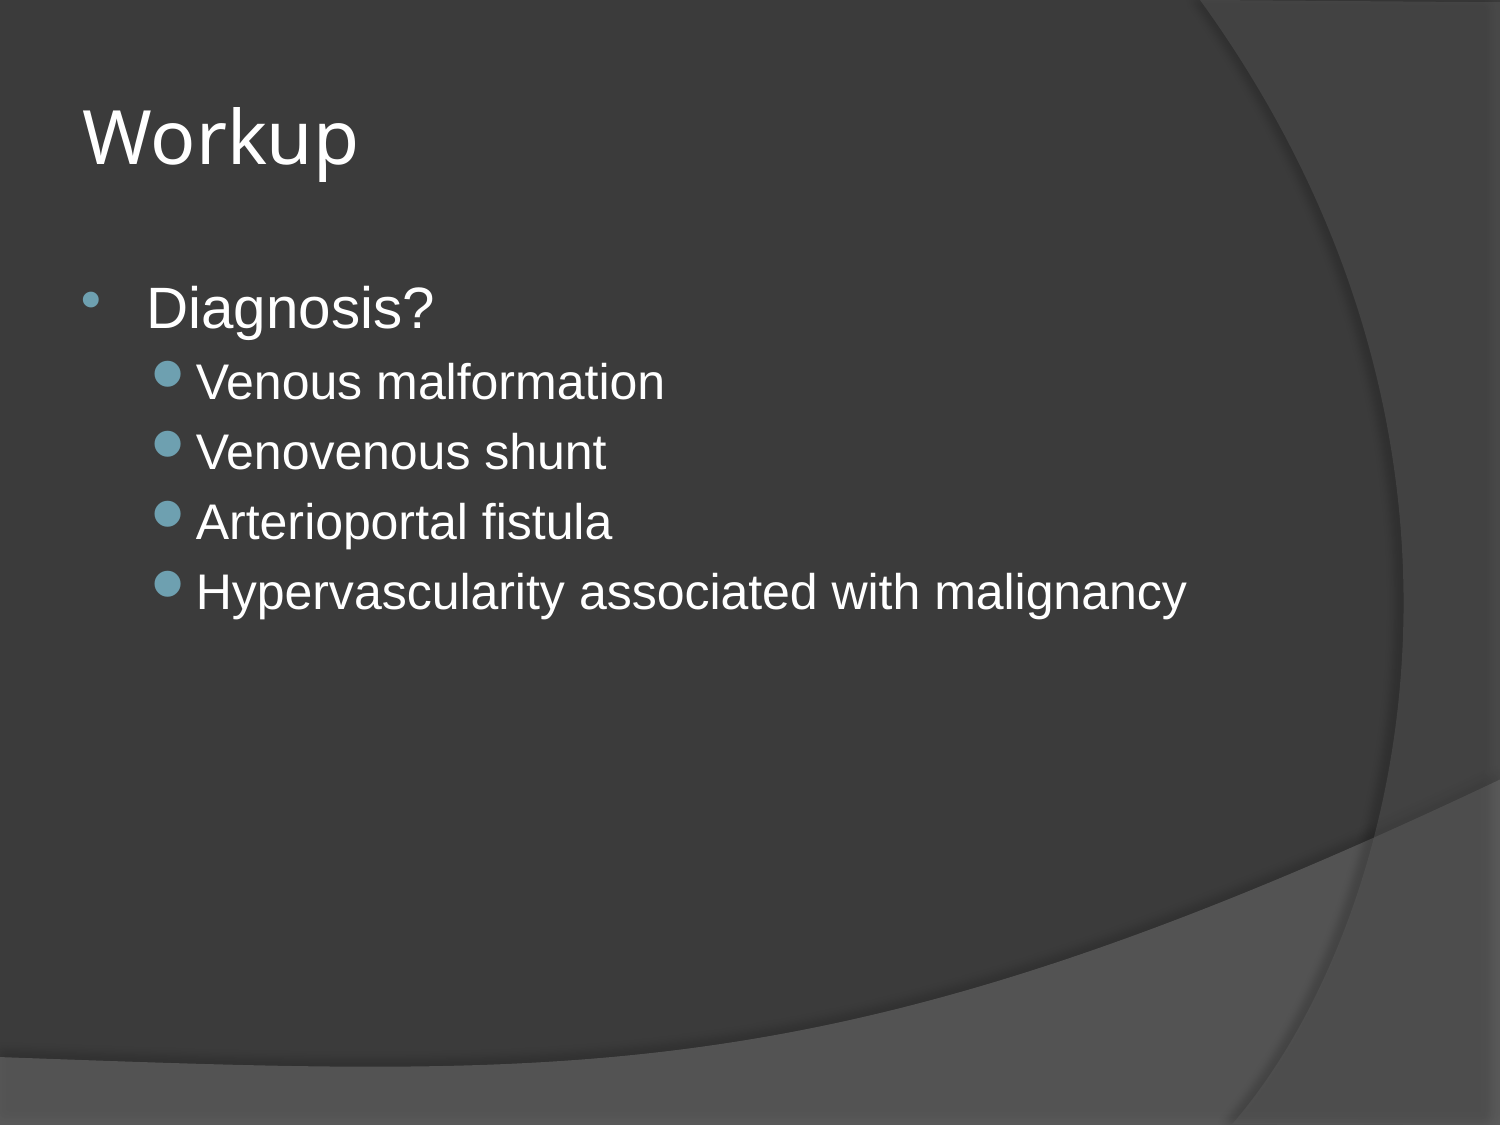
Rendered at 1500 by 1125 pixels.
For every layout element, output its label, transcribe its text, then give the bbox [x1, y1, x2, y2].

title Workup [75, 75, 1300, 263]
list Diagnosis? Venous malformation Venovenous shunt Arterioportal fistula Hypervascularity associated with malignancy [62, 262, 1288, 1005]
